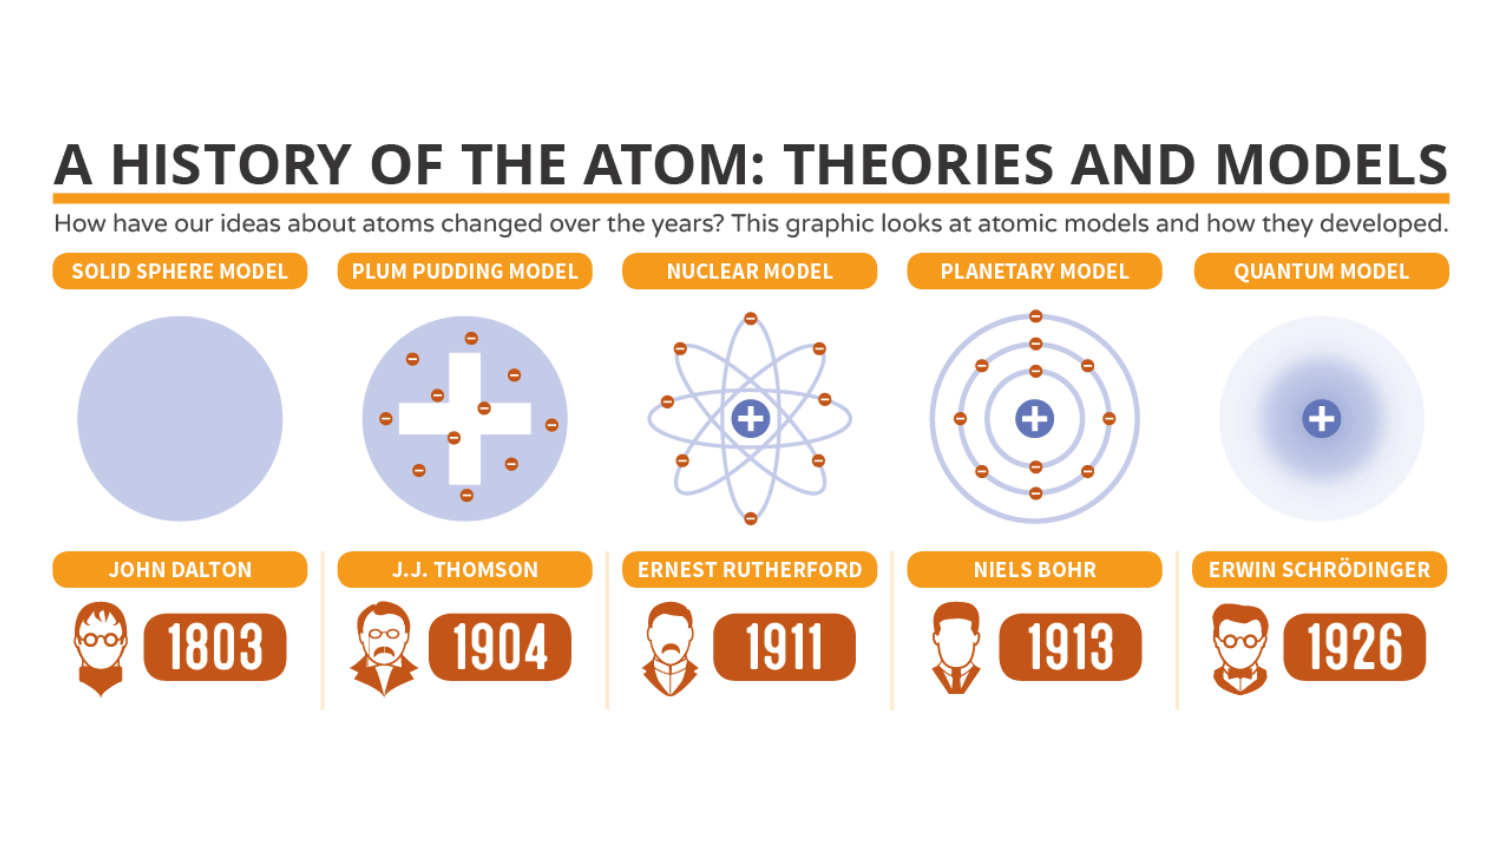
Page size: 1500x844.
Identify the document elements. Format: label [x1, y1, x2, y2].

picture [37, 133, 1463, 711]
